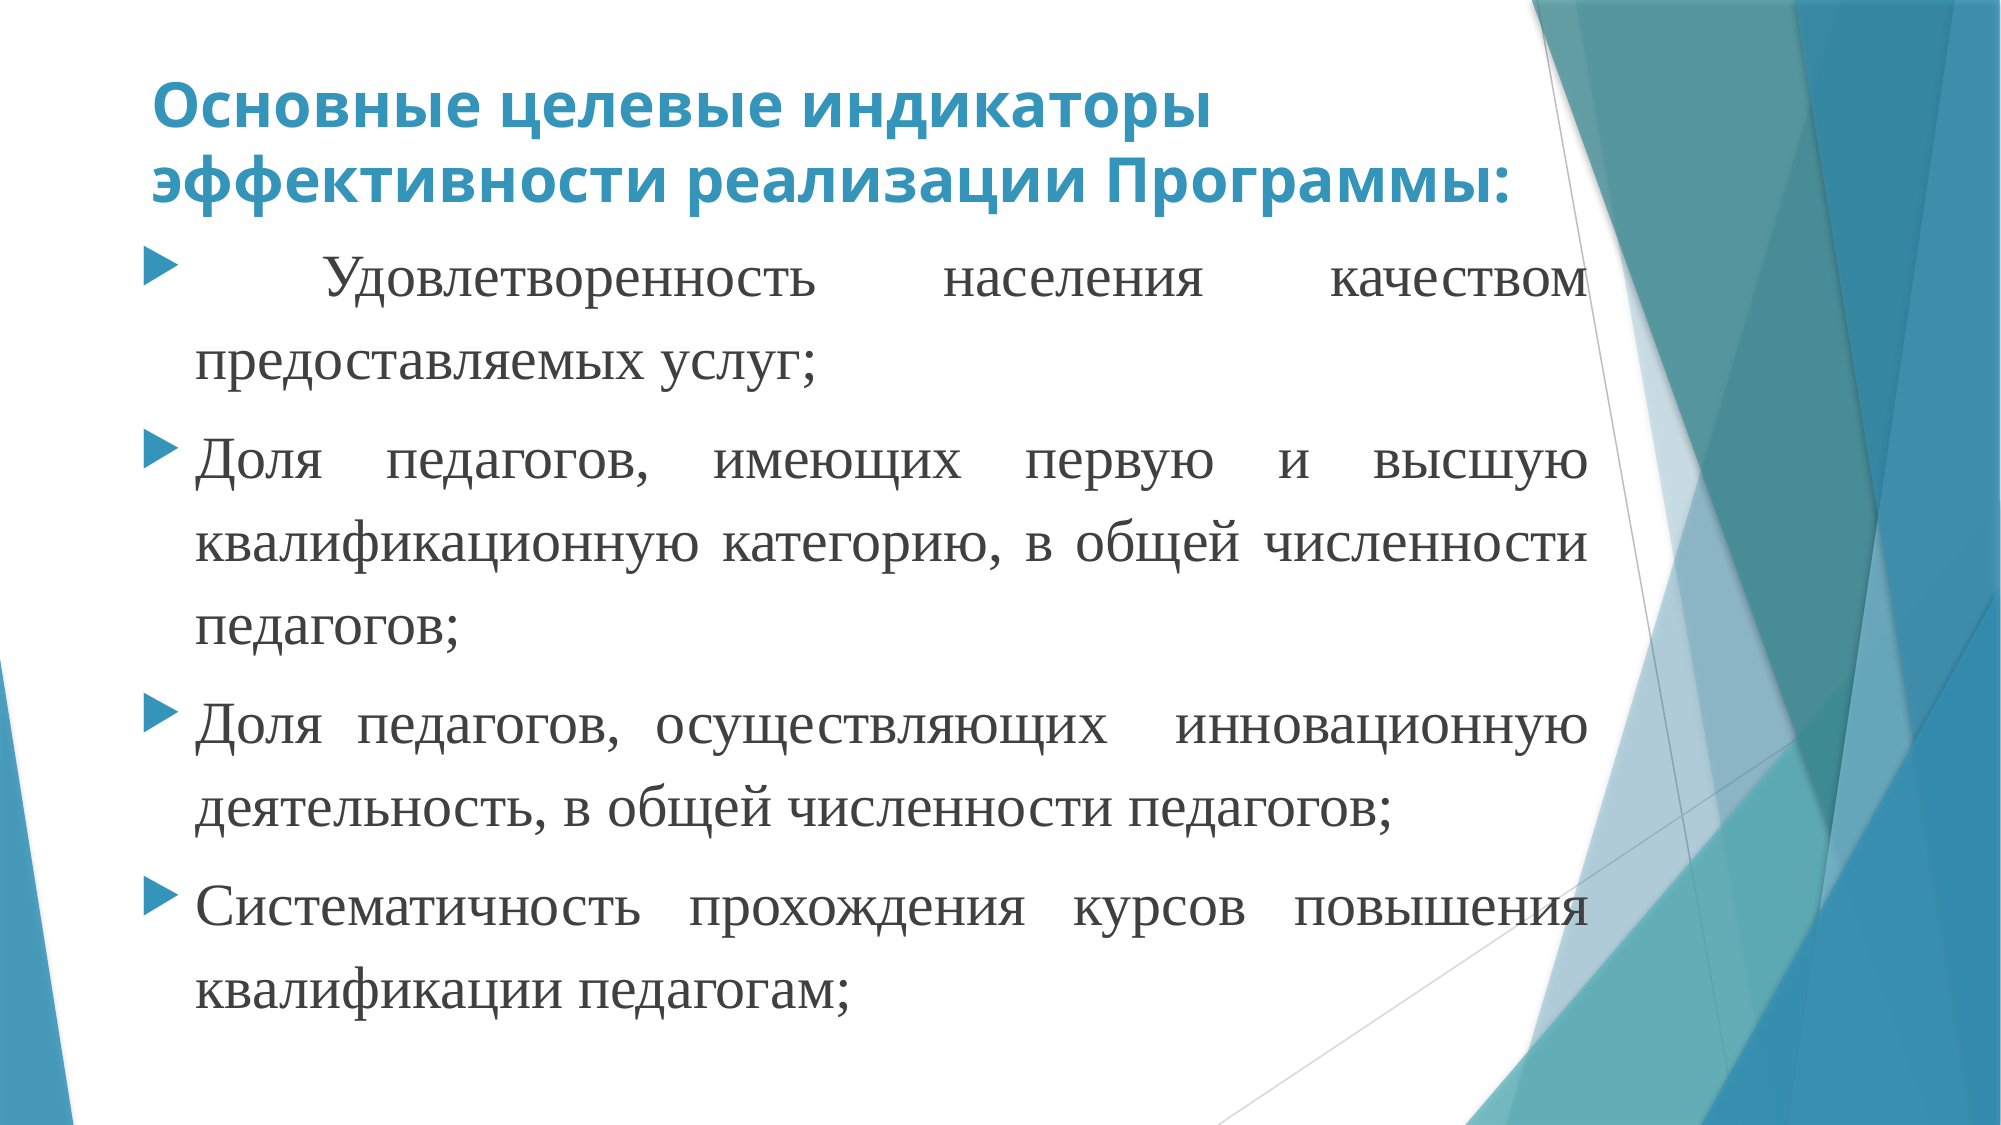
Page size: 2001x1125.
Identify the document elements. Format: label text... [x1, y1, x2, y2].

list Удовлетворенность населения качеством предоставляемых услуг; Доля педагогов, имеющих первую и высшую квалификационную категорию, в общей численности педагогов; Доля педагогов, осуществляющих инновационную деятельность, в общей численности педагогов; Систематичность прохождения курсов повышения квалификации педагогам; [124, 218, 1605, 1037]
title Основные целевые индикаторы эффективности реализации Программы: [136, 57, 1537, 218]
